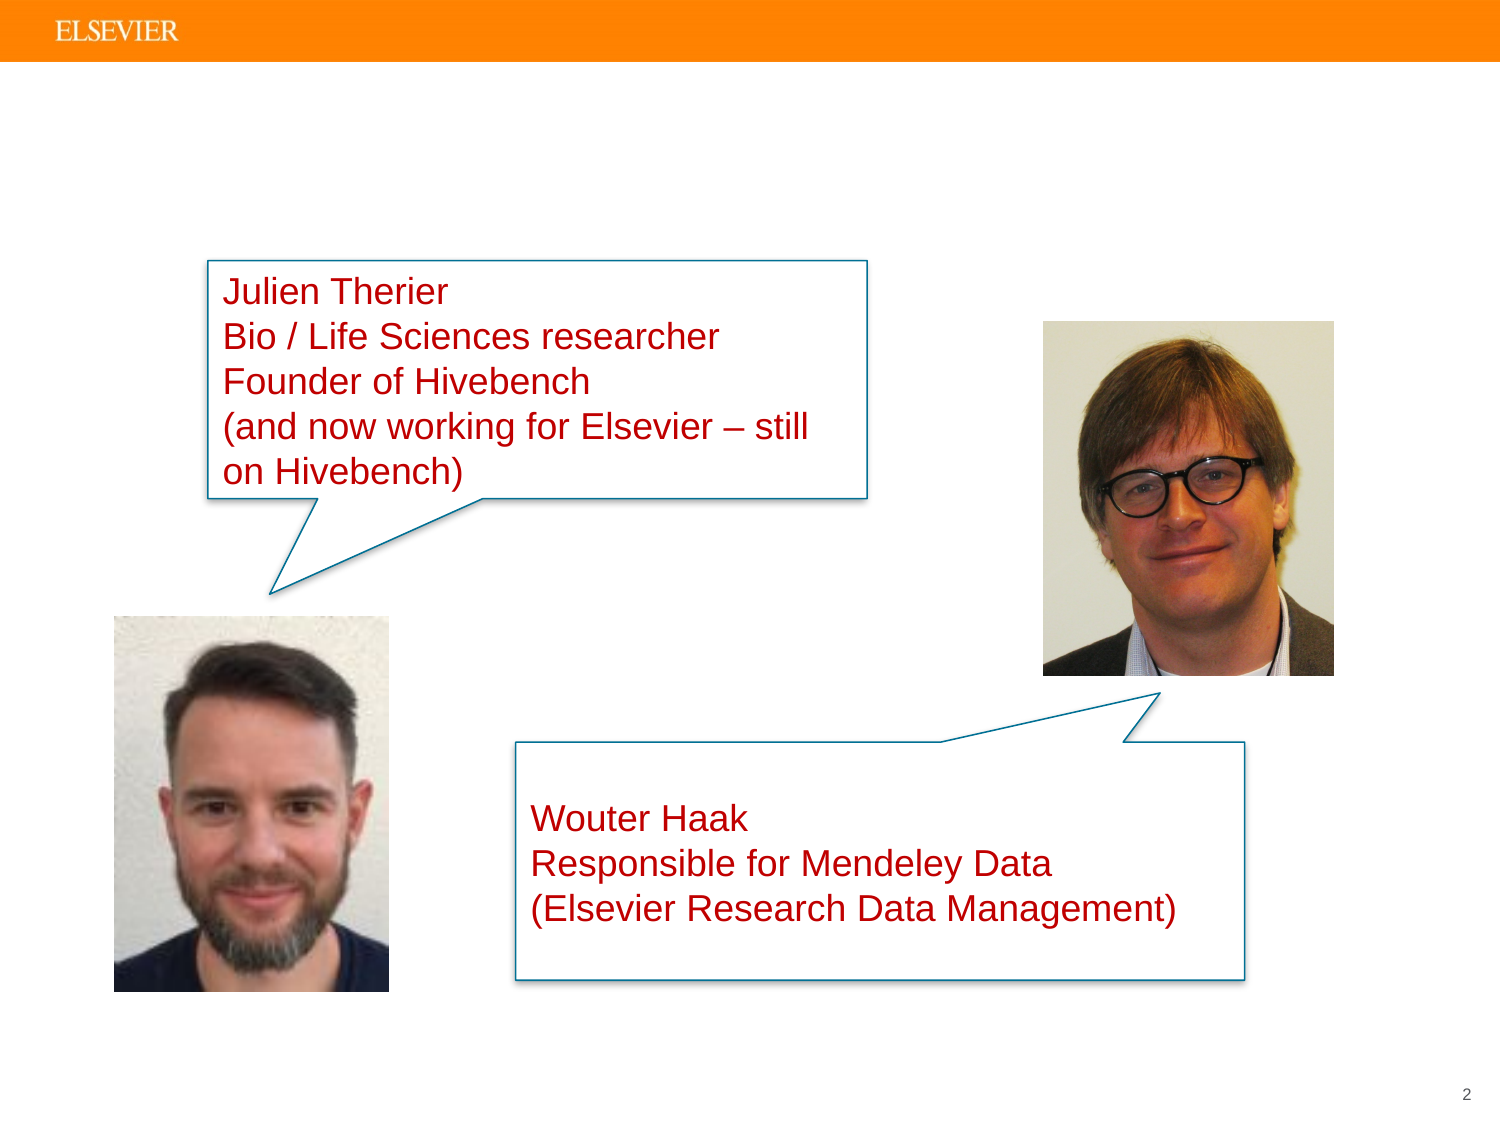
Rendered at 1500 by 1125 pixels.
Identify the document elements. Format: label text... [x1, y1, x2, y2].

text_box Julien Therier Bio / Life Sciences researcher Founder of Hivebench (and now working for Elsevier – still on Hivebench) [207, 259, 868, 595]
picture [114, 616, 390, 993]
text_box Wouter Haak Responsible for Mendeley Data (Elsevier Research Data Management) [514, 692, 1246, 982]
picture [1042, 321, 1334, 676]
picture [0, 0, 1500, 62]
slide_number 2 [1390, 1064, 1487, 1123]
